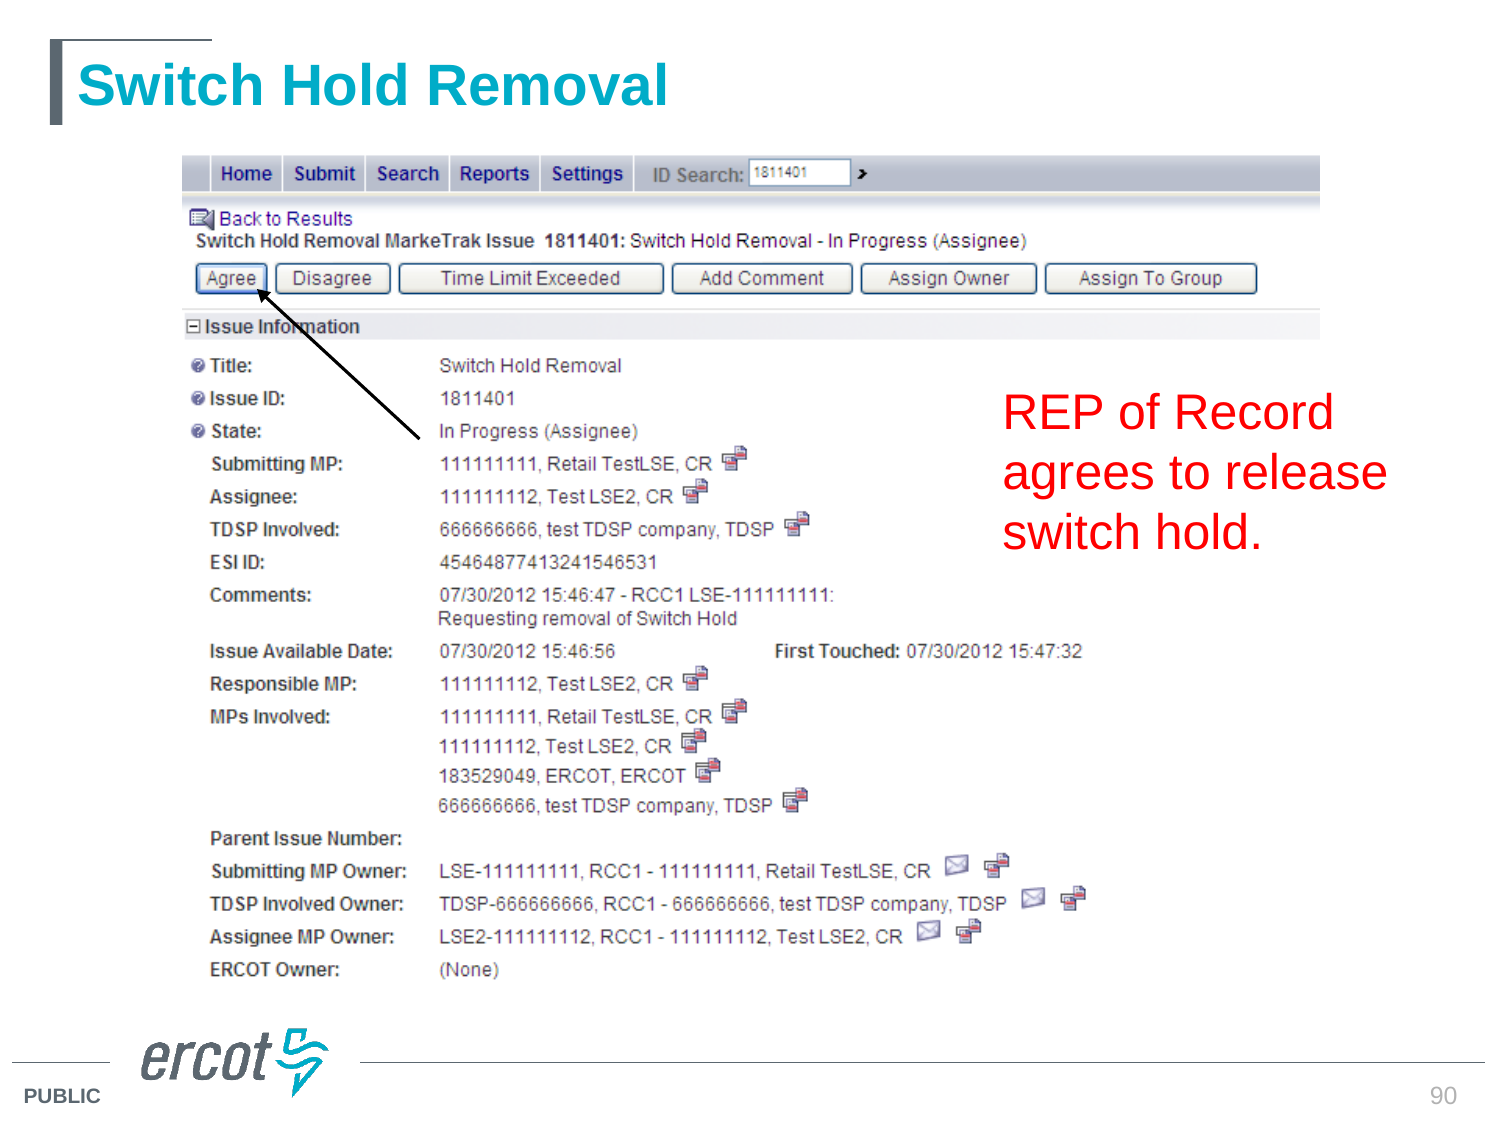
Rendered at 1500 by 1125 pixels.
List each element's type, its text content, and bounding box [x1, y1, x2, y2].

picture [180, 149, 1320, 990]
picture [137, 1024, 332, 1100]
title Switch Hold Removal [62, 39, 1450, 125]
text_box REP of Record agrees to release switch hold. [1325, 372, 1425, 568]
slide_number 90 [1400, 1076, 1488, 1113]
